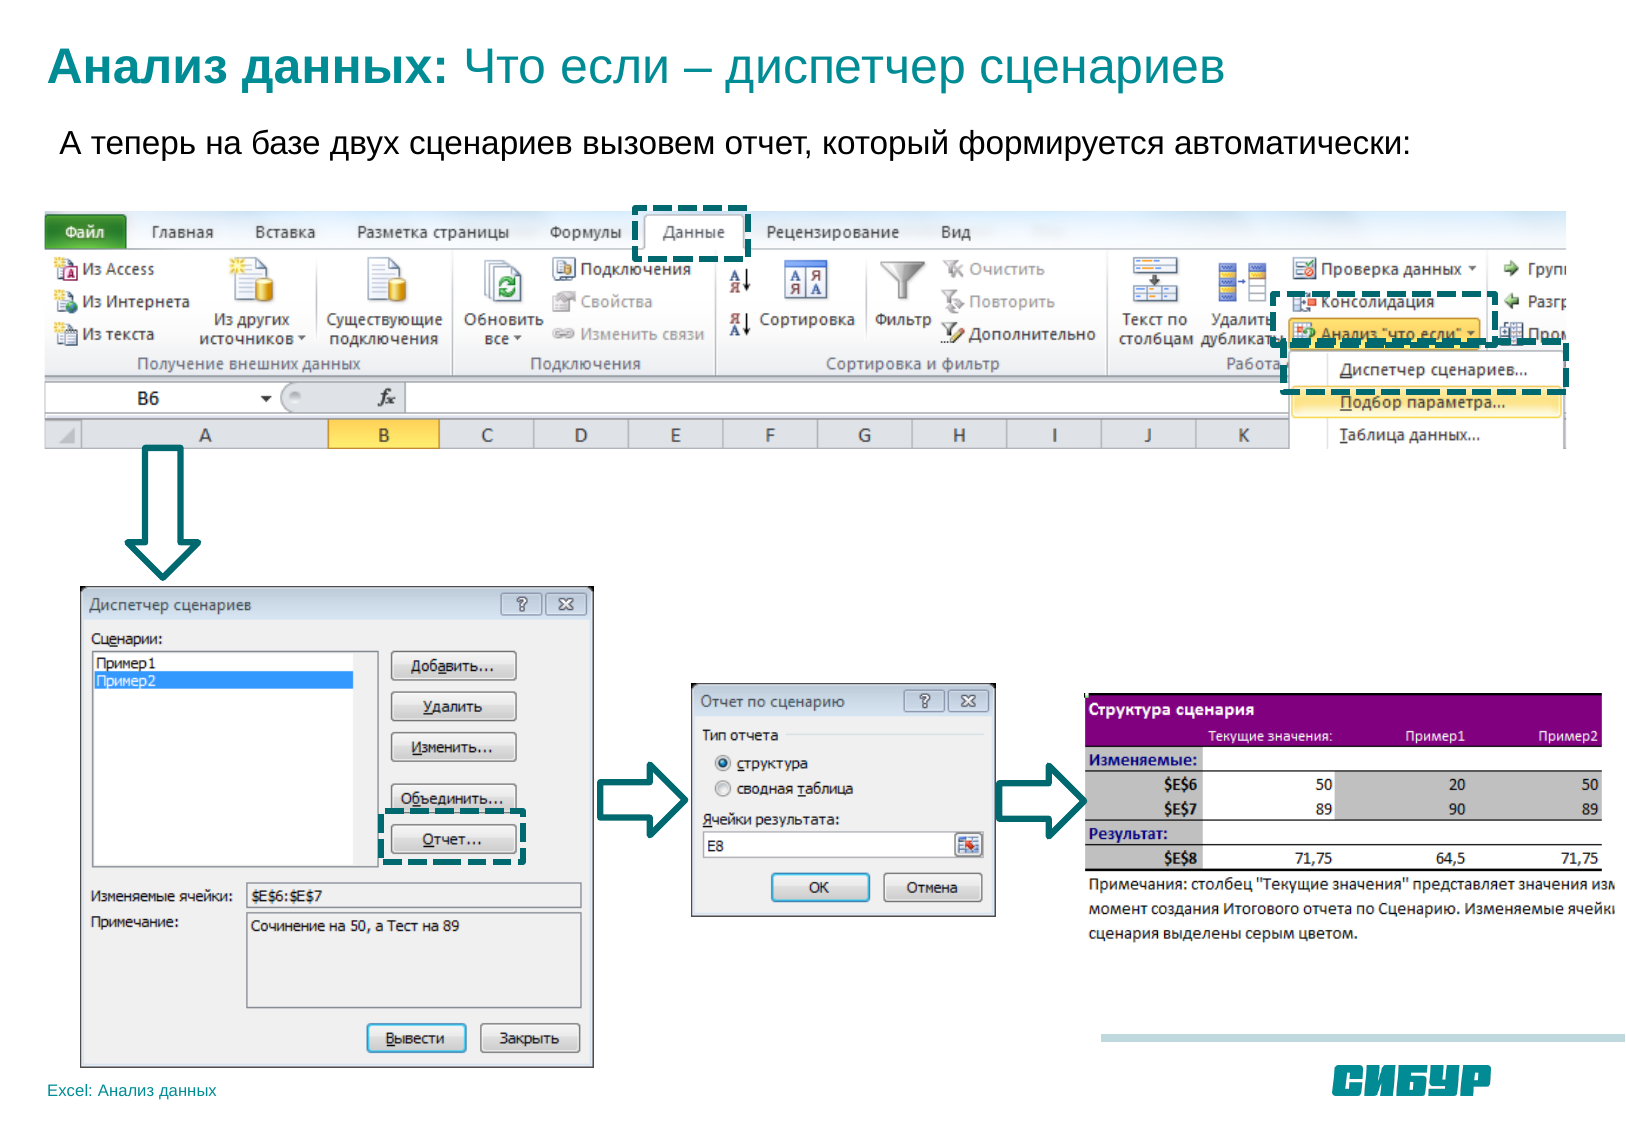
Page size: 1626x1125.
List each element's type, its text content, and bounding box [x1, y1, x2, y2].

text_box [600, 764, 686, 836]
text_box [1001, 765, 1078, 837]
footer Excel: Анализ данных [47, 1024, 1100, 1100]
text_box А теперь на базе двух сценариев вызовем отчет, который формируется автоматически: [44, 113, 1569, 169]
title Анализ данных: Что если – диспетчер сценариев [46, 33, 1581, 150]
picture [44, 211, 1567, 449]
picture [79, 585, 595, 1068]
picture [1083, 693, 1615, 956]
text_box [127, 457, 199, 578]
picture [1332, 1065, 1491, 1096]
picture [691, 683, 996, 917]
